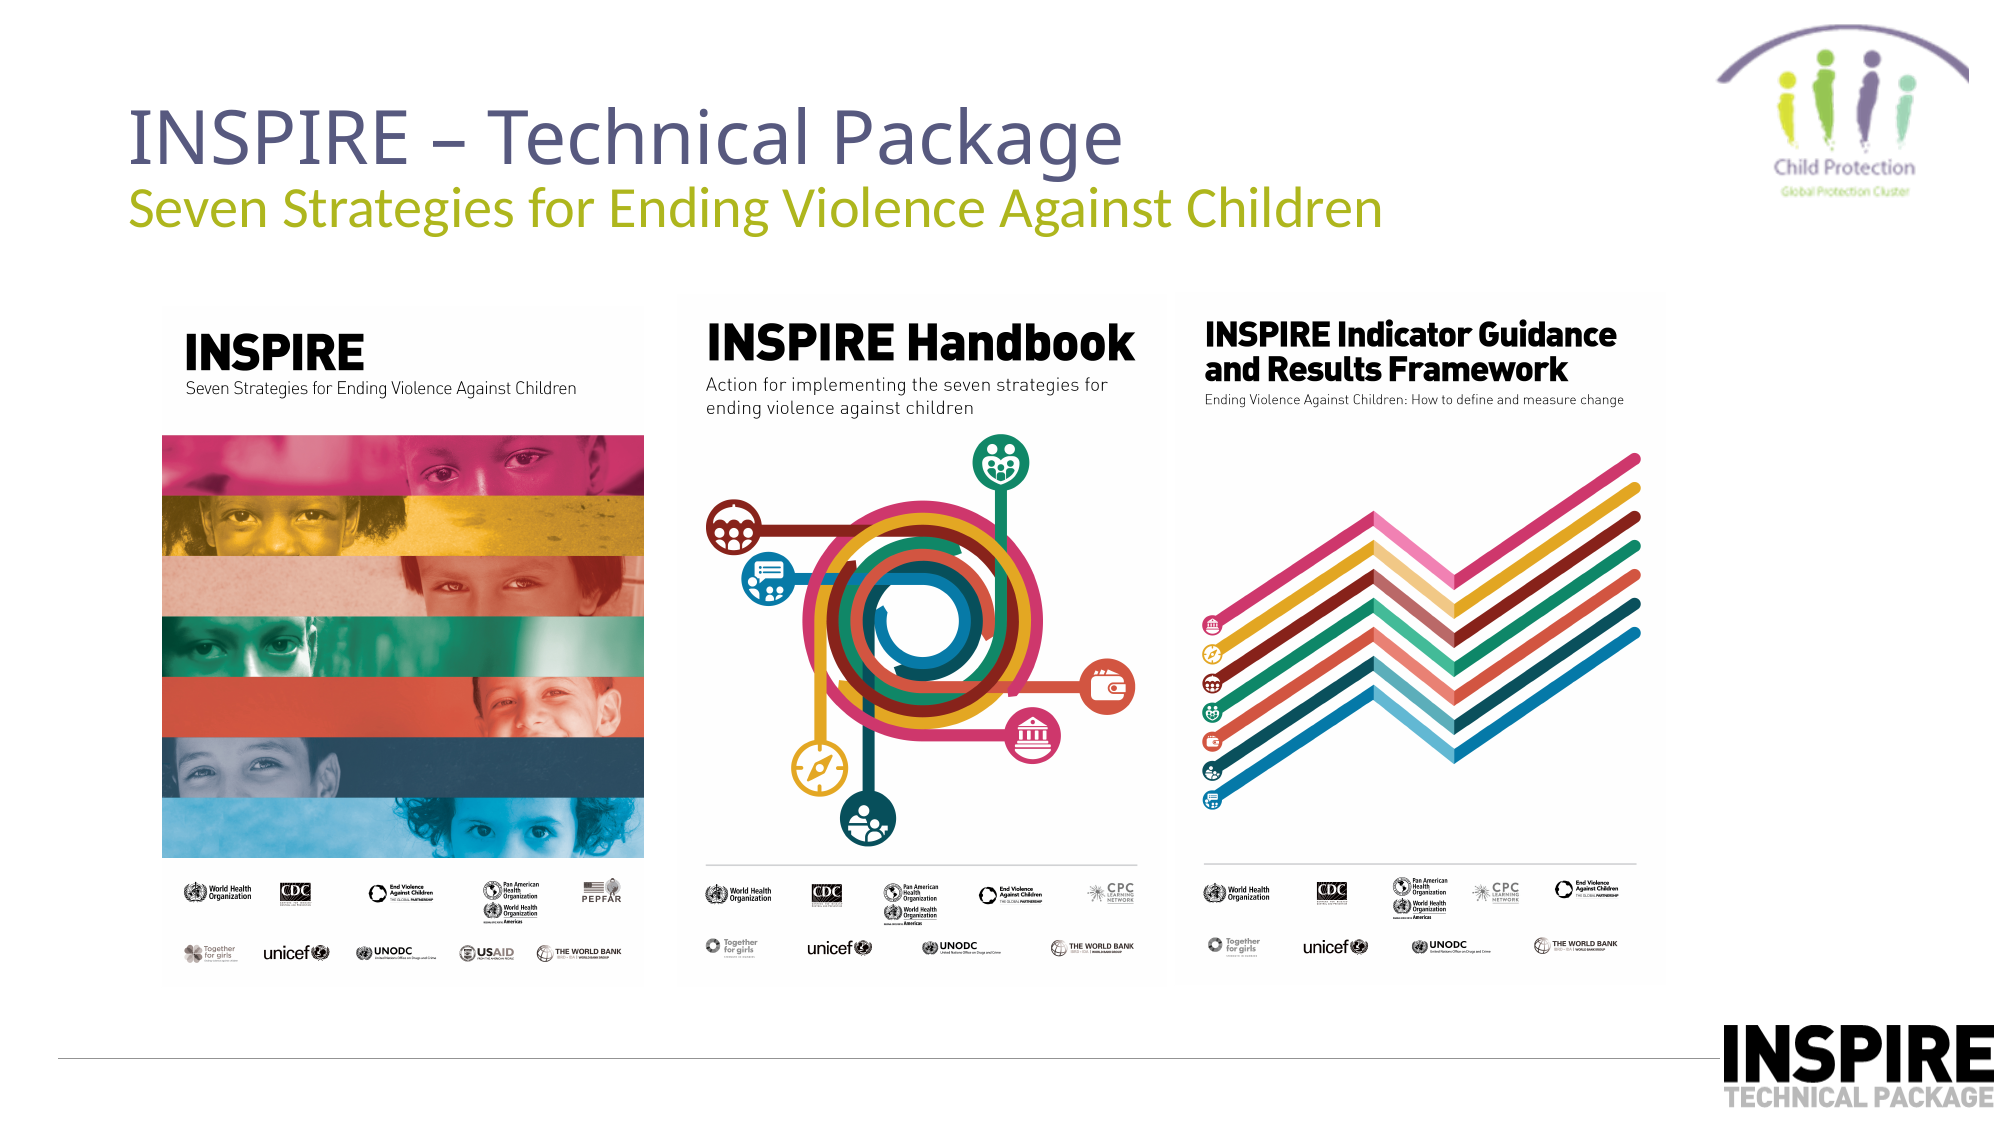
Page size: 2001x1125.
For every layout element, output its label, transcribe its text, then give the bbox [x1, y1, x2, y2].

picture [1174, 291, 1666, 986]
list Seven Strategies for Ending Violence Against Children [113, 170, 1839, 884]
picture [1720, 1020, 2000, 1112]
picture [676, 293, 1168, 988]
picture [1707, 22, 1969, 206]
picture [161, 305, 644, 988]
title INSPIRE – Technical Package [113, 31, 1707, 170]
